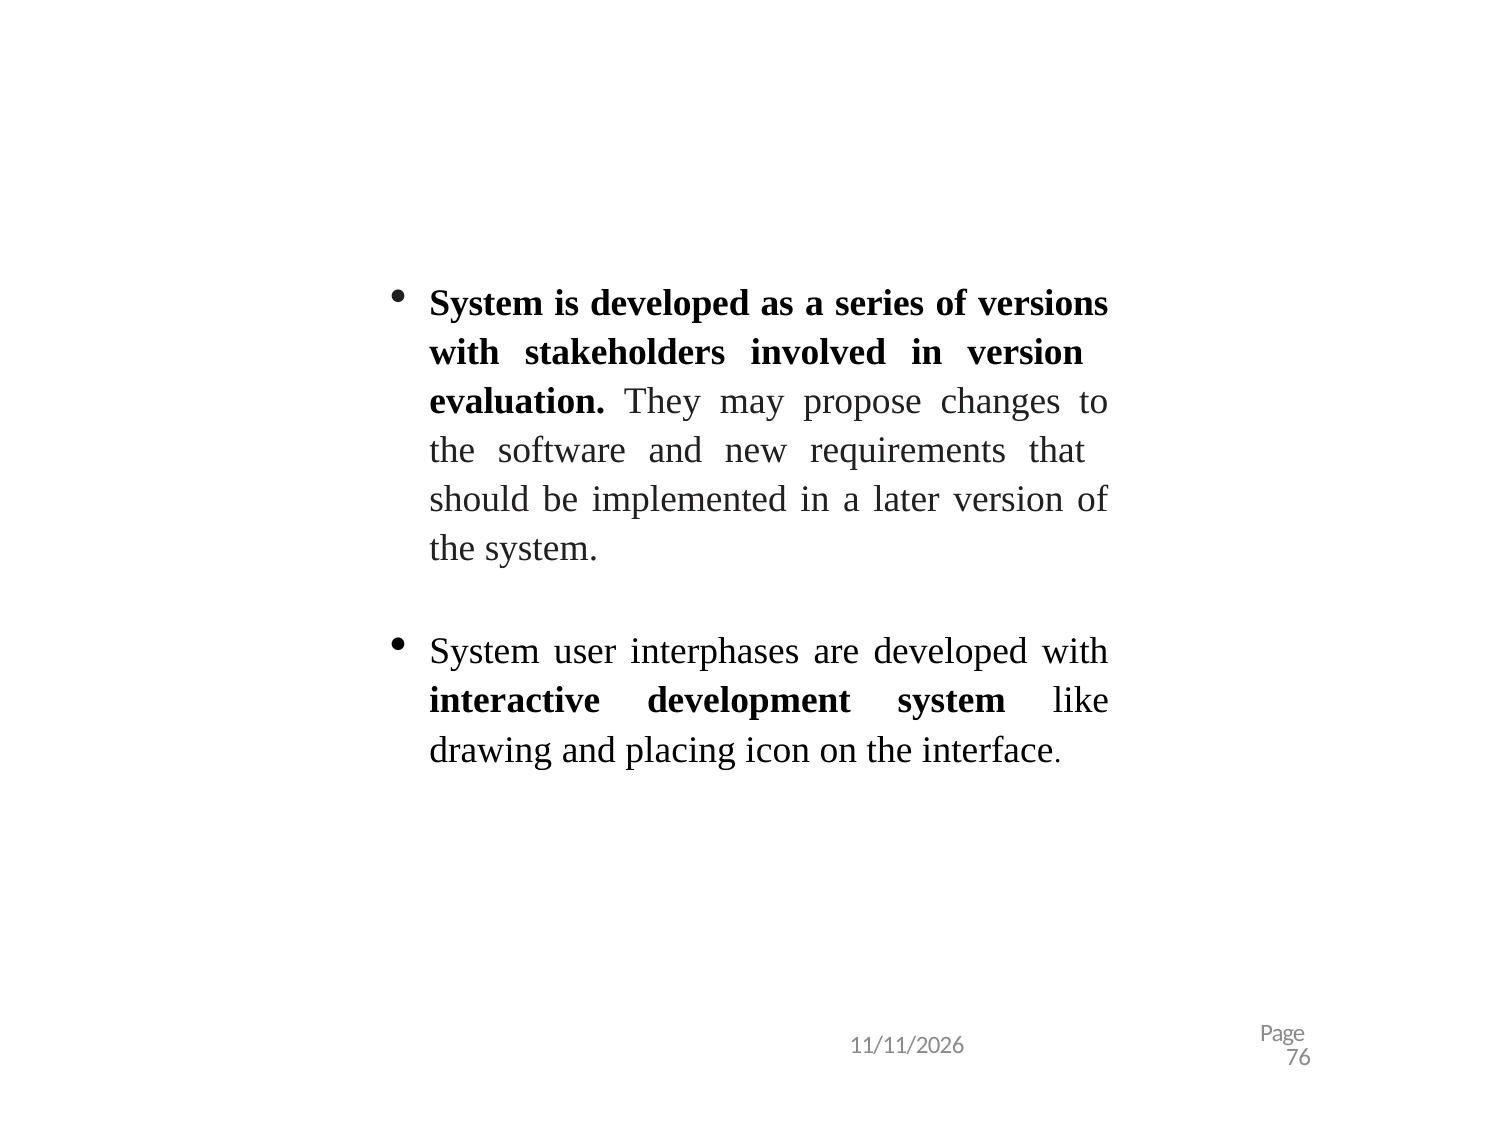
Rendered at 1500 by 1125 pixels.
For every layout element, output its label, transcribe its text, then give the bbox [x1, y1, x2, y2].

text_box System is developed as a series of versions with stakeholders involved in version evaluation. They may propose changes to the software and new requirements that should be implemented in a later version of the system. System user interphases are developed with interactive development system like drawing and placing icon on the interface. [374, 266, 1125, 778]
slide_number 08-Jun-22 [832, 1037, 1077, 1056]
slide_number Page 76 [1230, 1037, 1327, 1056]
